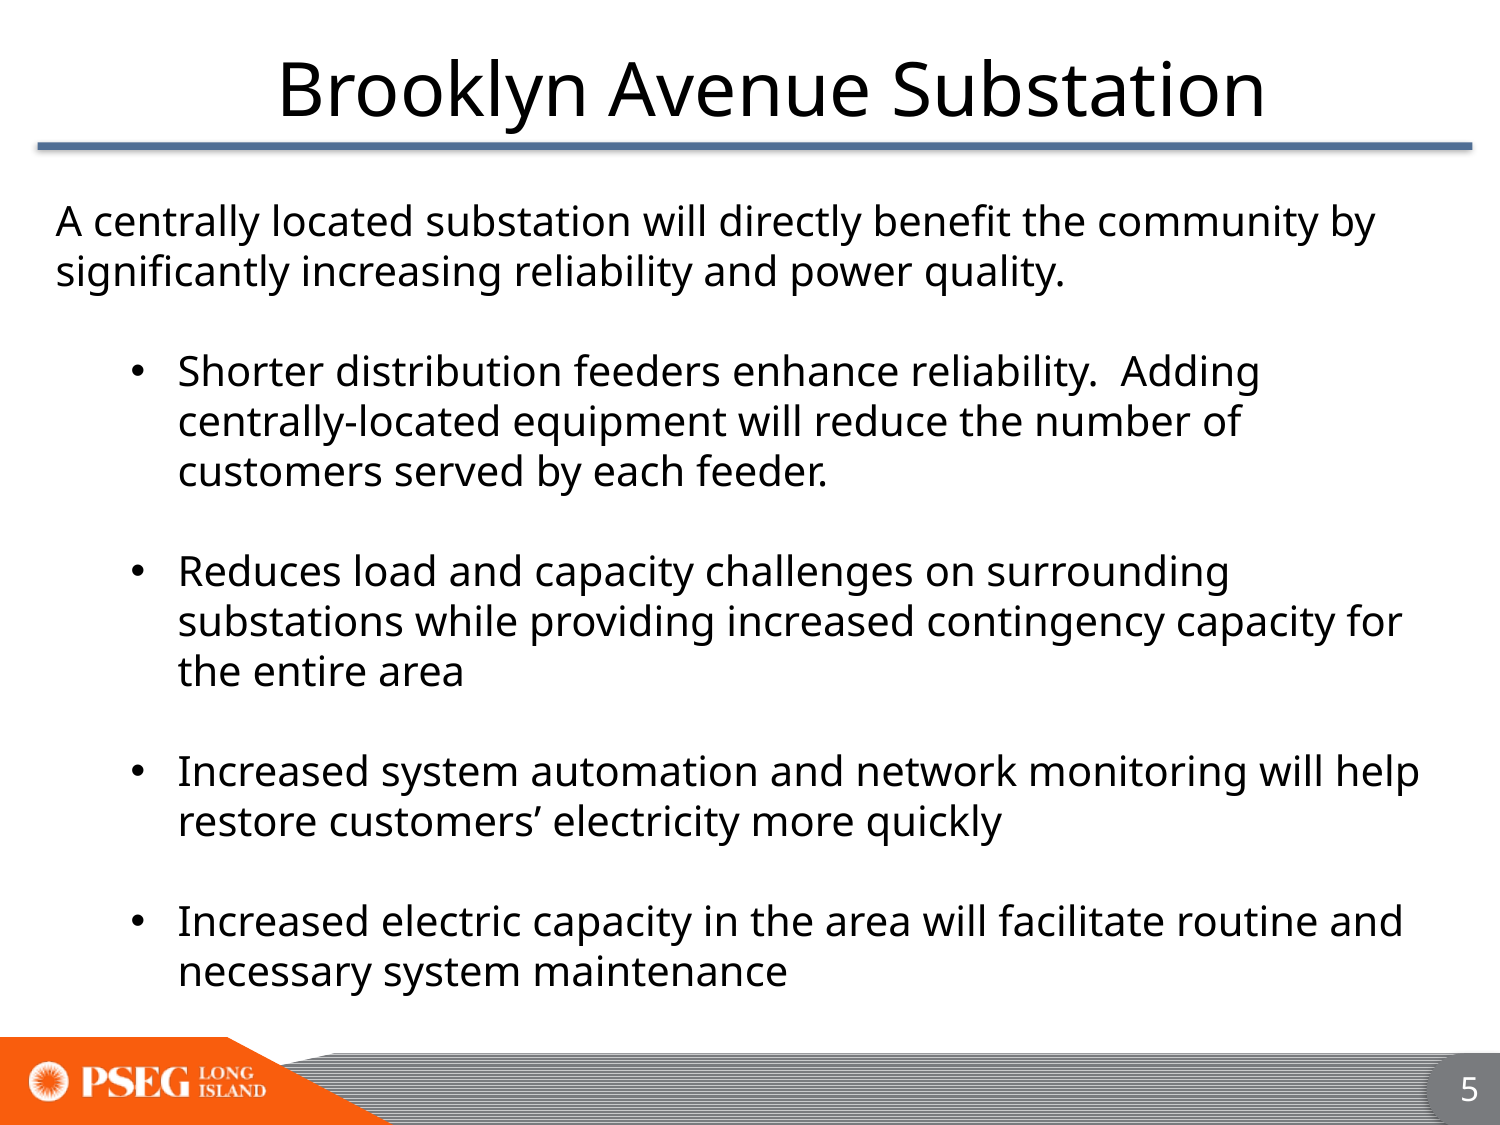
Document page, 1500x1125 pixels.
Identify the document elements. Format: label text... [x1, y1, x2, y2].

picture [0, 1037, 296, 1125]
text_box A centrally located substation will directly benefit the community by significantly increasing reliability and power quality. Shorter distribution feeders enhance reliability. Adding centrally-located equipment will reduce the number of customers served by each feeder. Reduces load and capacity challenges on surrounding substations while providing increased contingency capacity for the entire area Increased system automation and network monitoring will help restore customers’ electricity more quickly Increased electric capacity in the area will facilitate routine and necessary system maintenance [40, 187, 1448, 1003]
title Brooklyn Avenue Substation [97, 19, 1448, 131]
